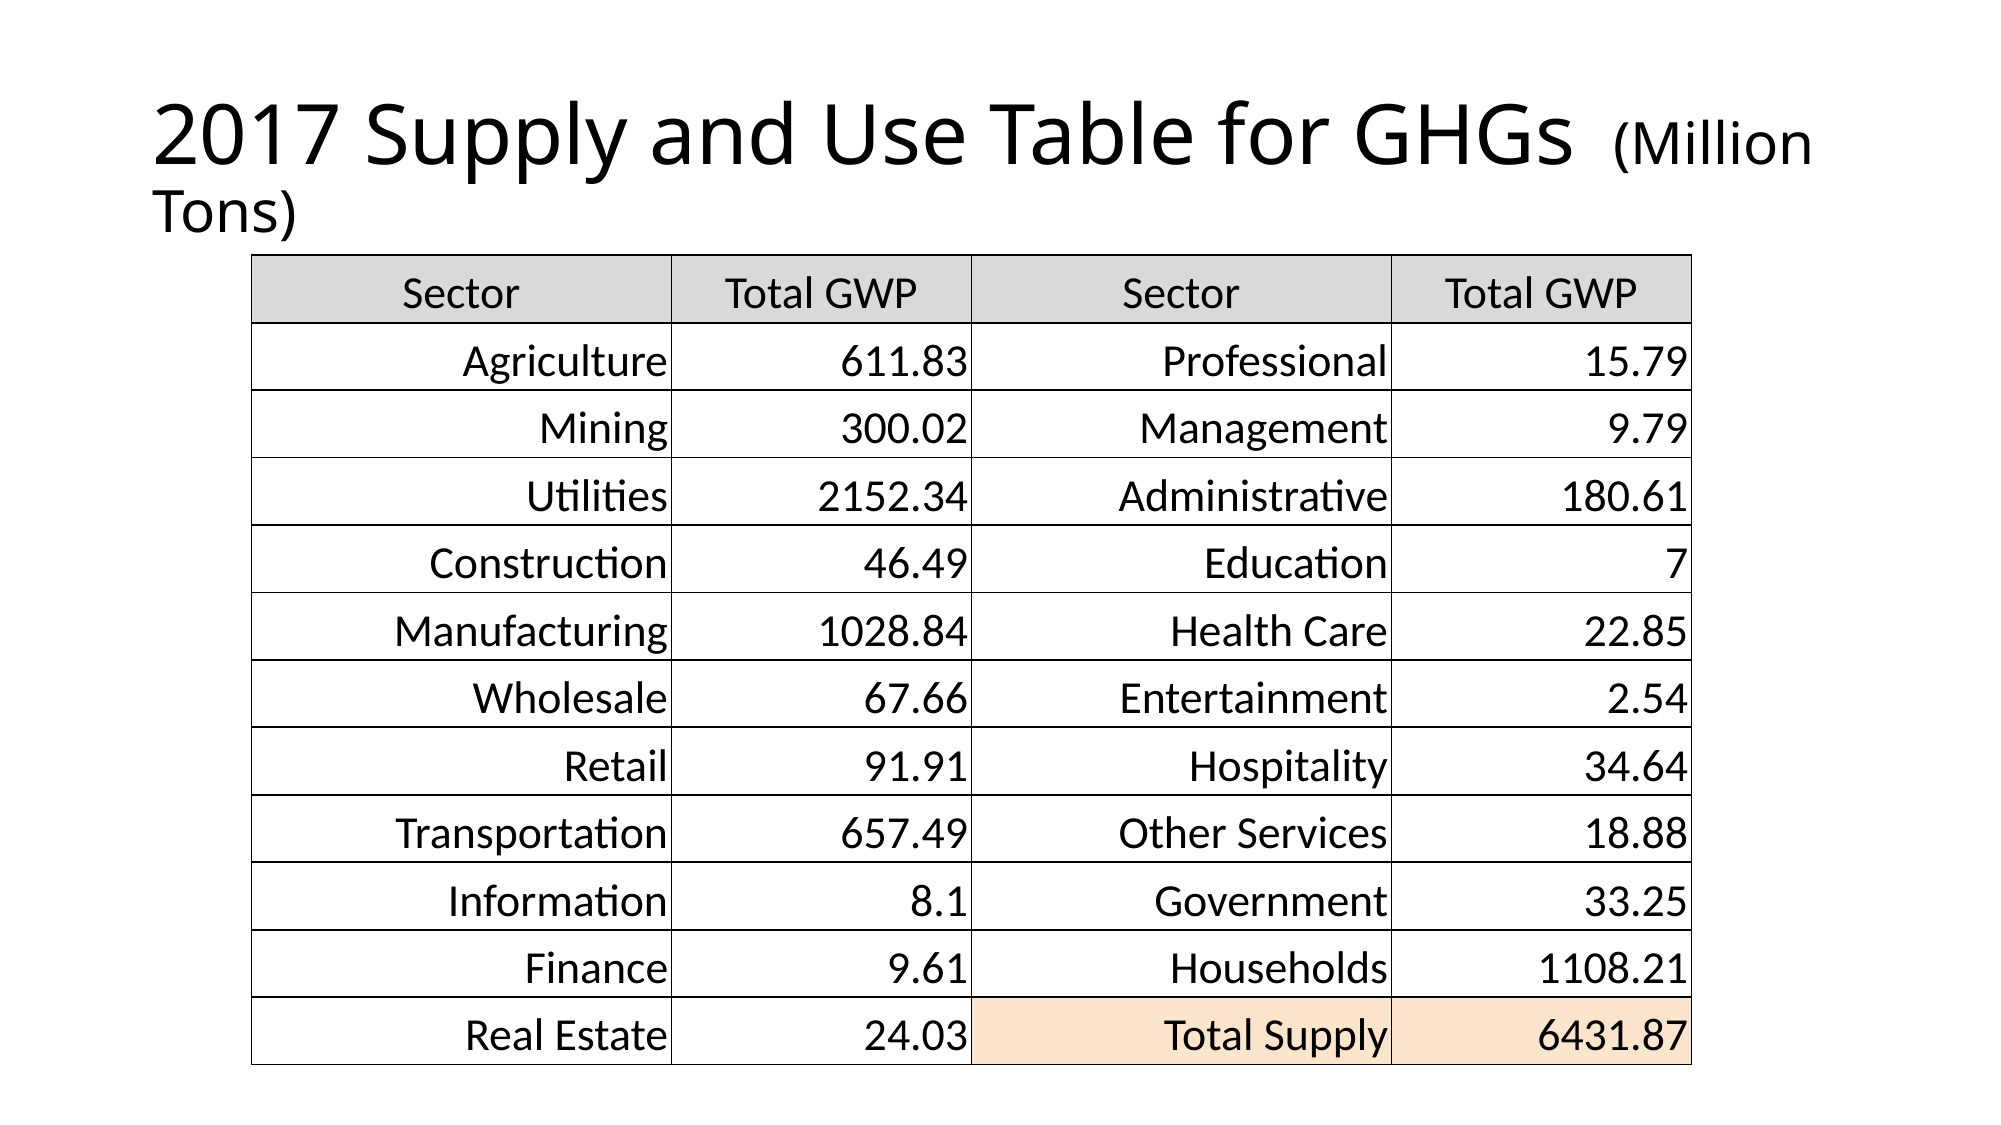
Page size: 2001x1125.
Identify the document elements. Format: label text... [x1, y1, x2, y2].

table_cell Information [252, 863, 671, 929]
table_cell Government [972, 863, 1391, 929]
table_cell 46.49 [672, 526, 971, 592]
table_cell Mining [252, 391, 671, 457]
table_cell Households [972, 931, 1391, 996]
table_cell Wholesale [252, 661, 671, 726]
table_cell Real Estate [252, 998, 671, 1064]
table_cell 18.88 [1392, 796, 1691, 861]
table_cell Other Services [972, 796, 1391, 861]
table_cell 300.02 [672, 391, 971, 457]
table_cell 15.79 [1392, 324, 1691, 389]
table_cell 7 [1392, 526, 1691, 592]
table_cell 657.49 [672, 796, 971, 861]
table_cell Health Care [972, 593, 1391, 659]
table_cell 33.25 [1392, 863, 1691, 929]
table_cell Entertainment [972, 661, 1391, 726]
table_cell 34.64 [1392, 728, 1691, 794]
table_cell Finance [252, 931, 671, 996]
table_cell 9.79 [1392, 391, 1691, 457]
table_cell 22.85 [1392, 593, 1691, 659]
table_cell Transportation [252, 796, 671, 861]
table_cell 611.83 [672, 324, 971, 389]
table_cell Manufacturing [252, 593, 671, 659]
table_cell 2152.34 [672, 458, 971, 524]
table_cell 1108.21 [1392, 931, 1691, 996]
table_cell 2.54 [1392, 661, 1691, 726]
table_header Sector [972, 256, 1391, 322]
title 2017 Supply and Use Table for GHGs (Million Tons) [137, 59, 1863, 278]
table_cell Construction [252, 526, 671, 592]
table_header Total GWP [1392, 256, 1691, 322]
table_cell 9.61 [672, 931, 971, 996]
table_cell Hospitality [972, 728, 1391, 794]
table_header Sector [252, 256, 671, 322]
table_cell Administrative [972, 458, 1391, 524]
table_header Total GWP [672, 256, 971, 322]
table_cell Professional [972, 324, 1391, 389]
table_cell Retail [252, 728, 671, 794]
table_cell 67.66 [672, 661, 971, 726]
table_cell 180.61 [1392, 458, 1691, 524]
table_cell 91.91 [672, 728, 971, 794]
table_cell 6431.87 [1392, 998, 1691, 1064]
table_cell 8.1 [672, 863, 971, 929]
table_cell Total Supply [972, 998, 1391, 1064]
table_cell 1028.84 [672, 593, 971, 659]
table_cell Management [972, 391, 1391, 457]
table_cell Agriculture [252, 324, 671, 389]
table_cell Education [972, 526, 1391, 592]
table_cell 24.03 [672, 998, 971, 1064]
table_cell Utilities [252, 458, 671, 524]
